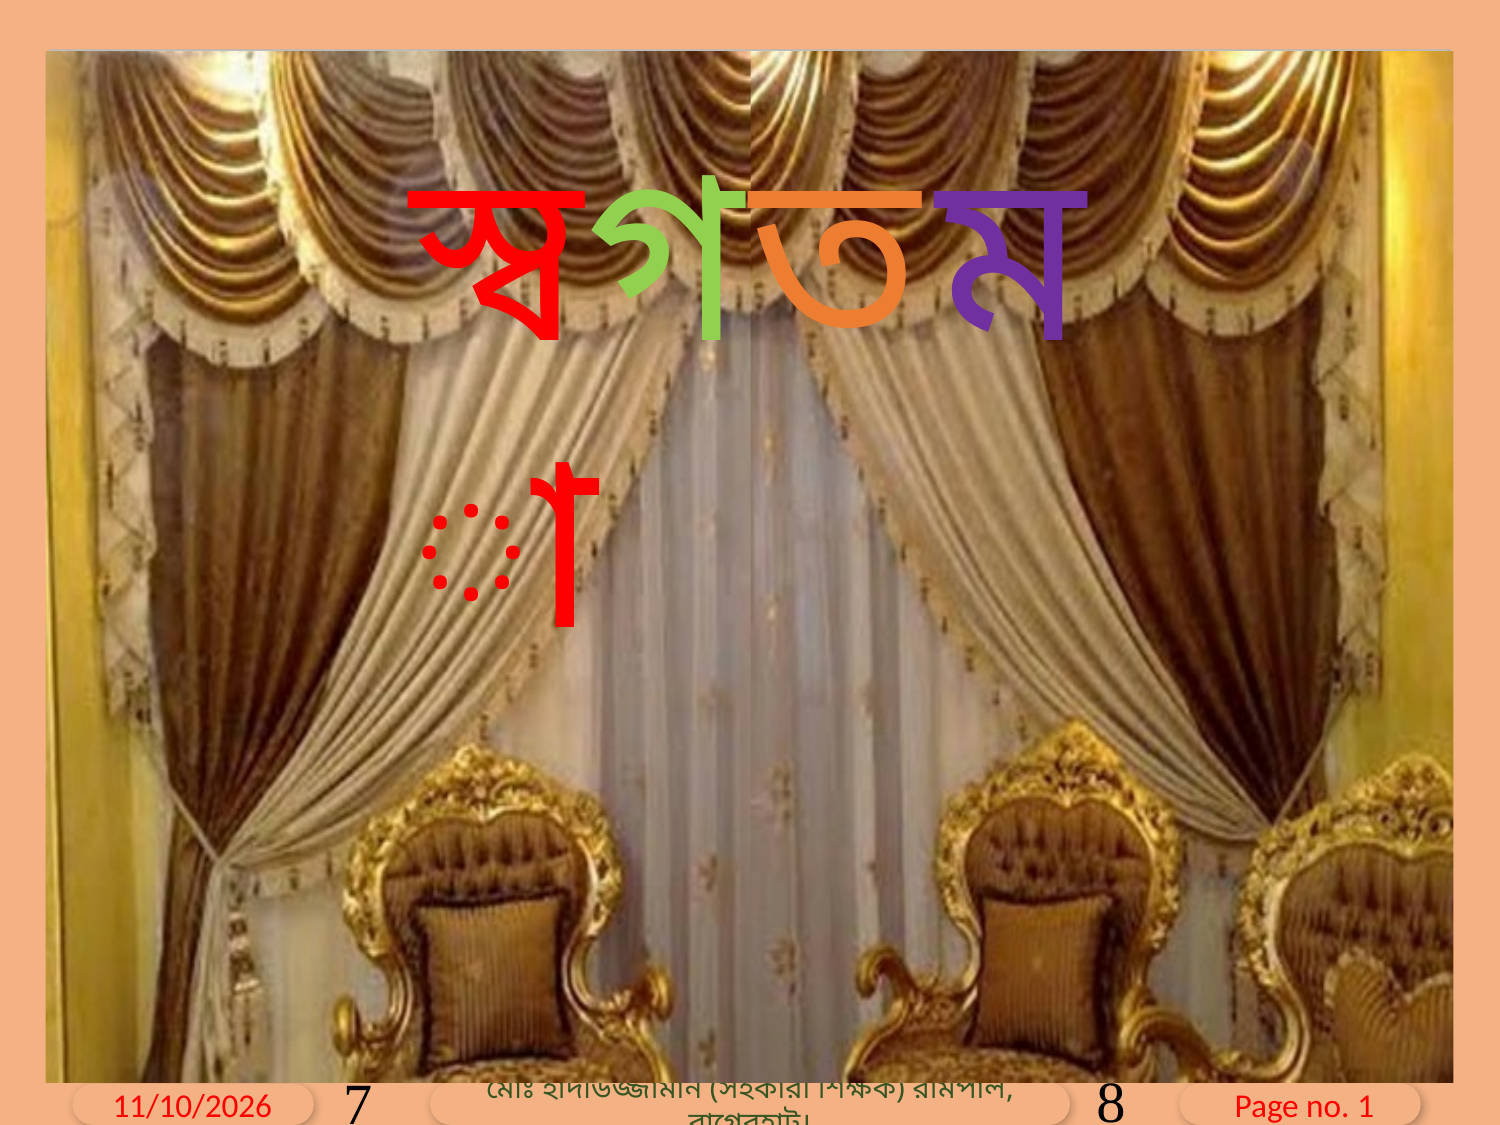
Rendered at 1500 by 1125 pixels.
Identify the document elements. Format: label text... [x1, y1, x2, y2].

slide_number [91, 1083, 293, 1125]
slide_number Page no. 1 [1200, 1083, 1409, 1125]
picture [45, 51, 1454, 1083]
